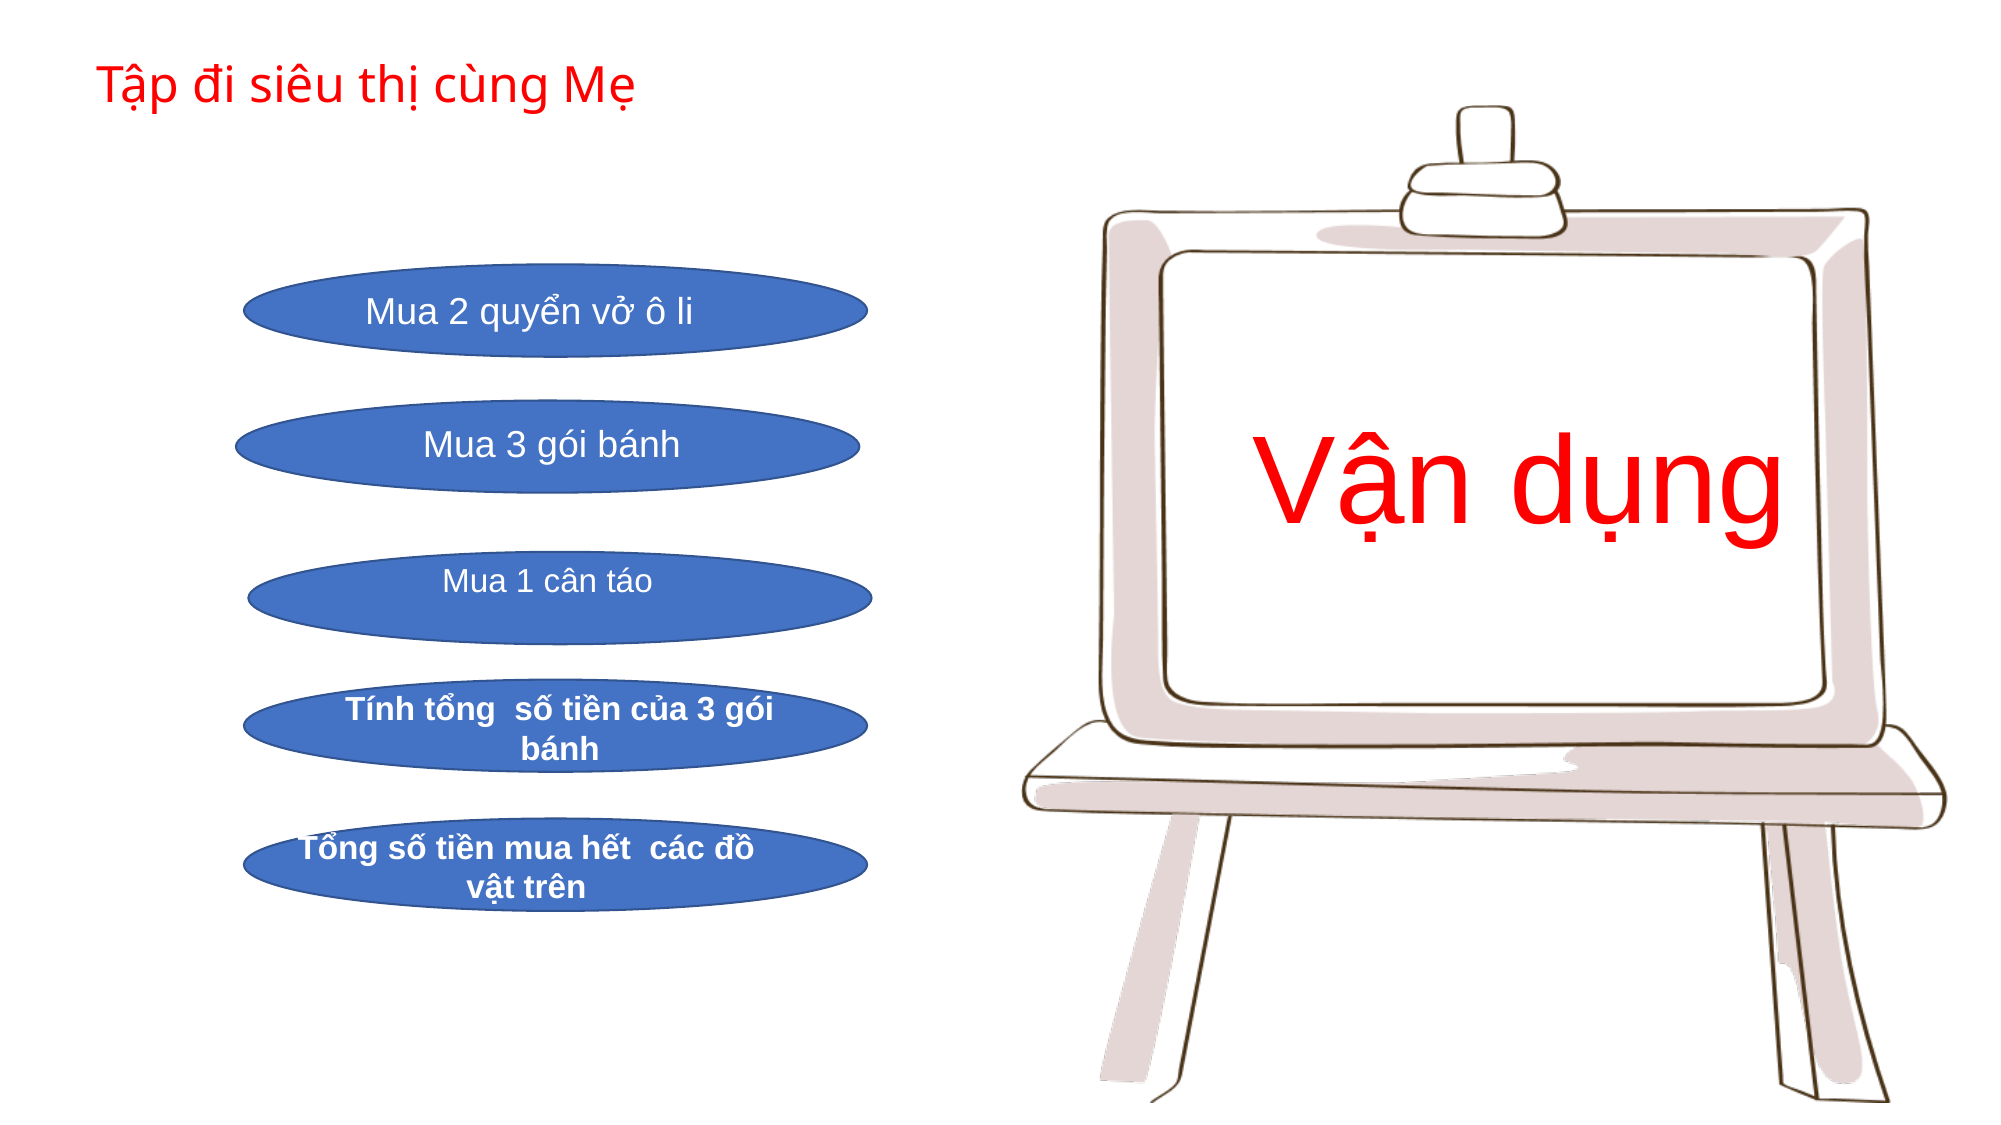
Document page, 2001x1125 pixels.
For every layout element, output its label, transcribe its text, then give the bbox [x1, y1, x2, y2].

text_box Mua 3 gói bánh [277, 412, 826, 473]
text_box [310, 263, 869, 358]
text_box [333, 399, 762, 412]
text_box [242, 289, 273, 332]
text_box [242, 845, 270, 885]
text_box Mua 2 quyển vở ô li [273, 280, 786, 340]
text_box [287, 473, 808, 494]
text_box [234, 422, 277, 471]
picture [1021, 105, 1948, 1103]
text_box [242, 695, 315, 757]
text_box Mua 1 cân táo [291, 551, 804, 607]
text_box [783, 832, 869, 898]
text_box [826, 424, 861, 469]
text_box [805, 697, 869, 755]
text_box Tính tổng số tiền của 3 gói bánh [315, 679, 805, 775]
text_box [247, 568, 873, 646]
text_box Tổng số tiền mua hết các đồ vật trên [270, 818, 783, 913]
title Tập đi siêu thị cùng Mẹ [82, 52, 1882, 129]
